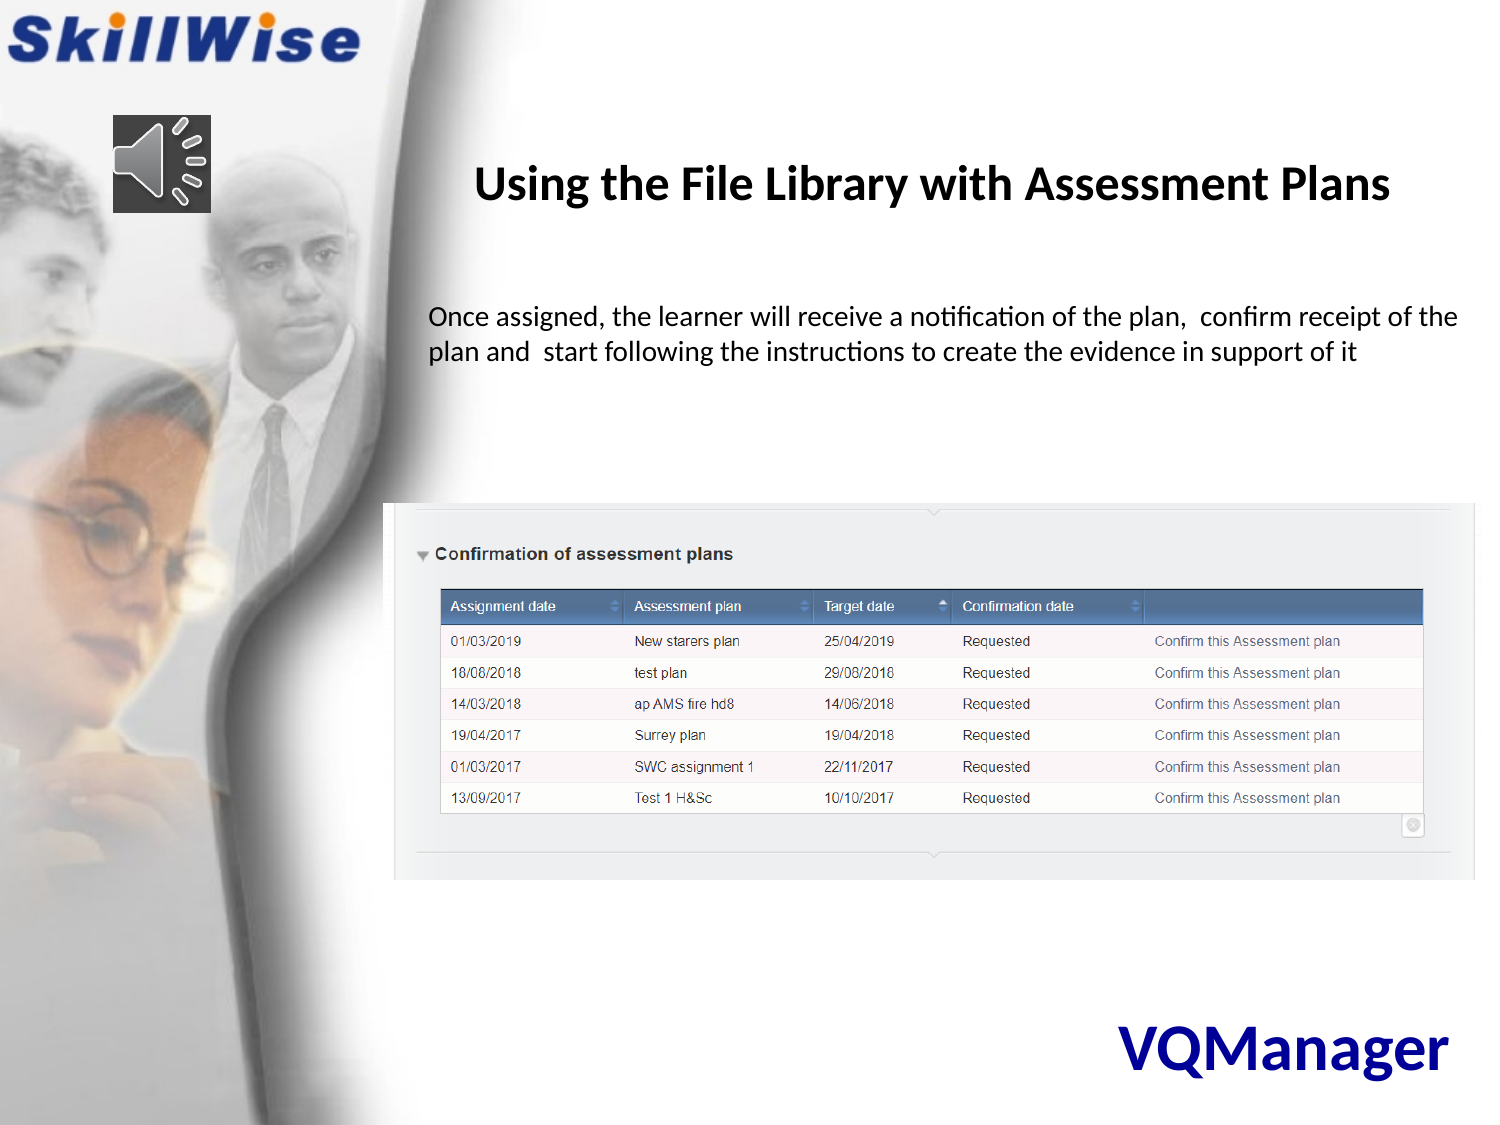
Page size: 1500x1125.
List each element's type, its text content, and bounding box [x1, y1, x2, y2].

picture [0, 0, 1500, 1125]
list Once assigned, the learner will receive a notification of the plan, confirm receipt of the plan and start following the instructions to create the evidence in support of it [413, 243, 1482, 503]
text_box Using the File Library with Assessment Plans [459, 142, 1407, 218]
title VQManager [474, 962, 1500, 1125]
